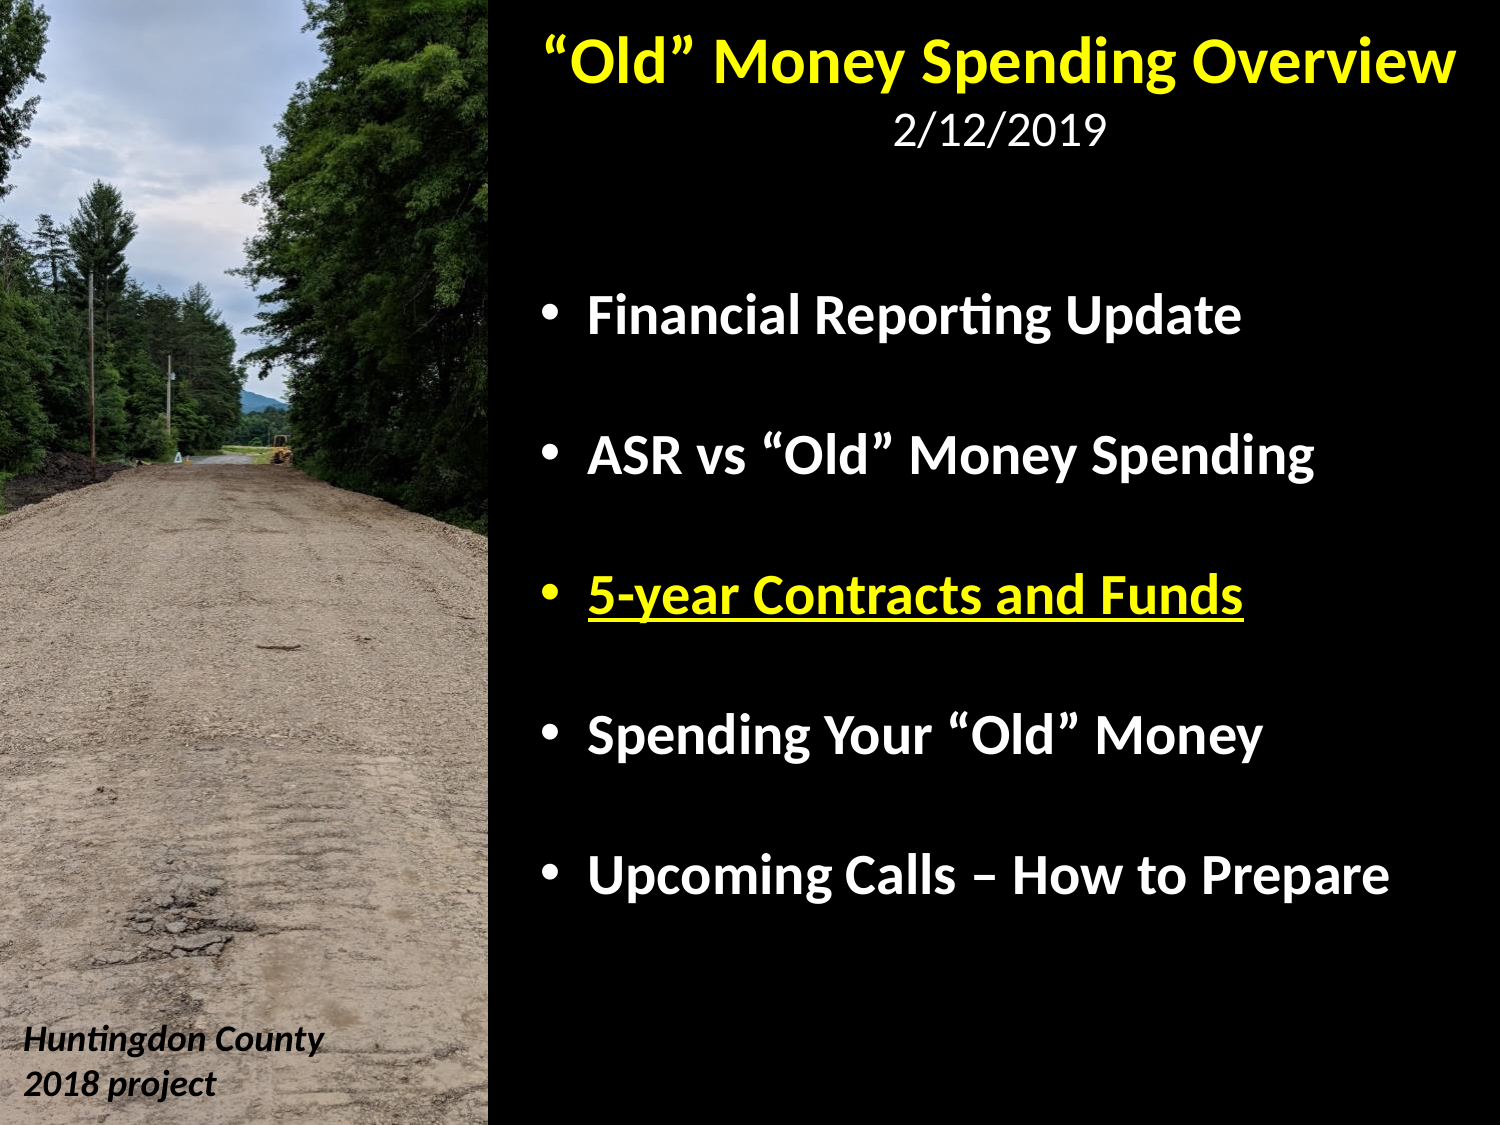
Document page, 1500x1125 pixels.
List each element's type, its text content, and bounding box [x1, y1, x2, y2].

picture [0, 0, 488, 1125]
text_box “Old” Money Spending Overview 2/12/2019 Financial Reporting Update ASR vs “Old” Money Spending 5-year Contracts and Funds Spending Your “Old” Money Upcoming Calls – How to Prepare [525, 8, 1475, 914]
